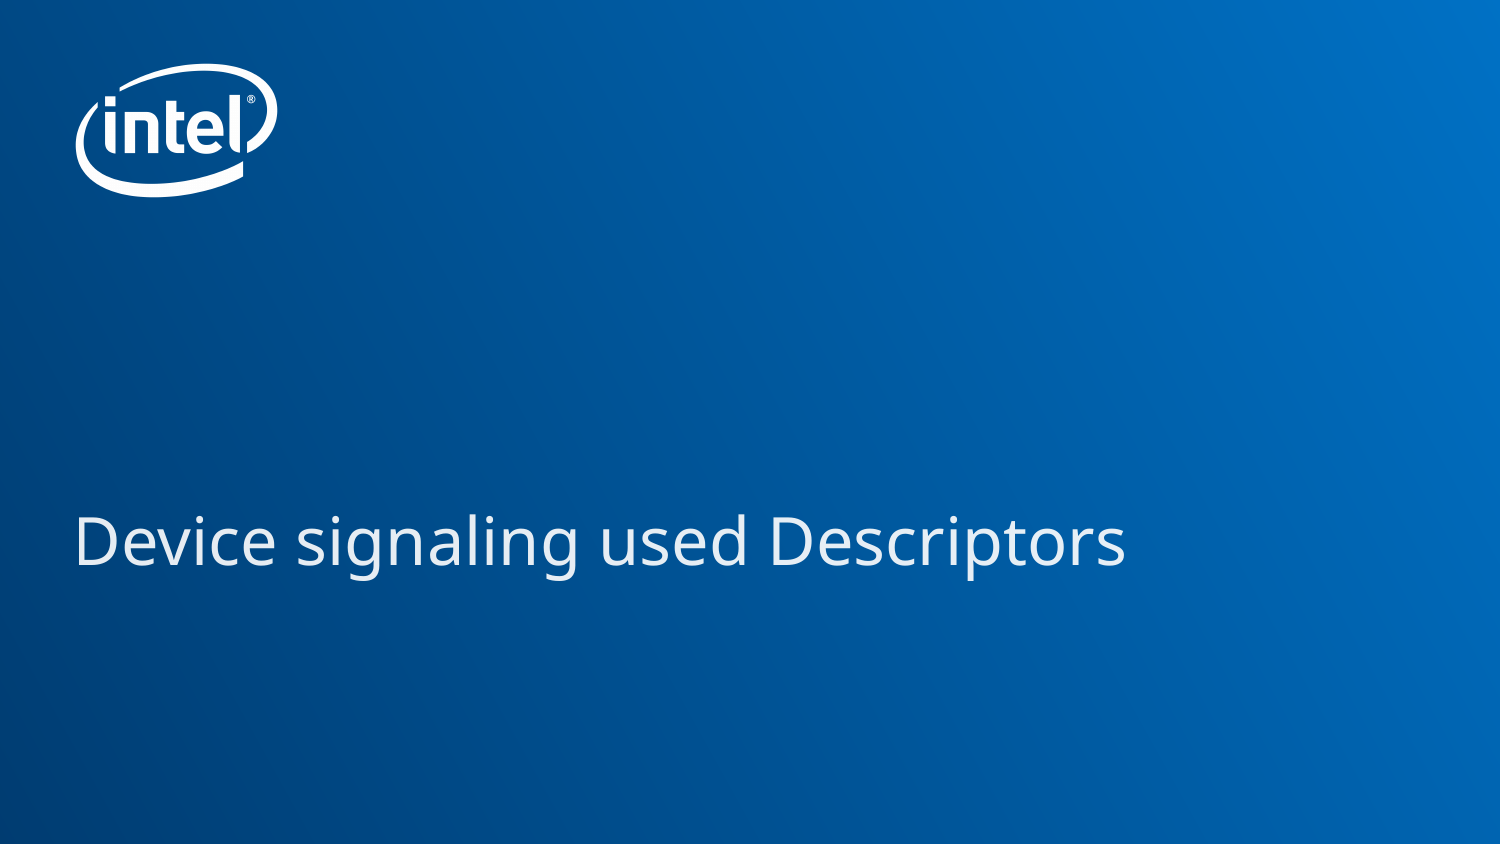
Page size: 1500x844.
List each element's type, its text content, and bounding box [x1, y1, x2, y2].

title Device signaling used Descriptors [72, 397, 1421, 579]
picture [74, 62, 279, 199]
